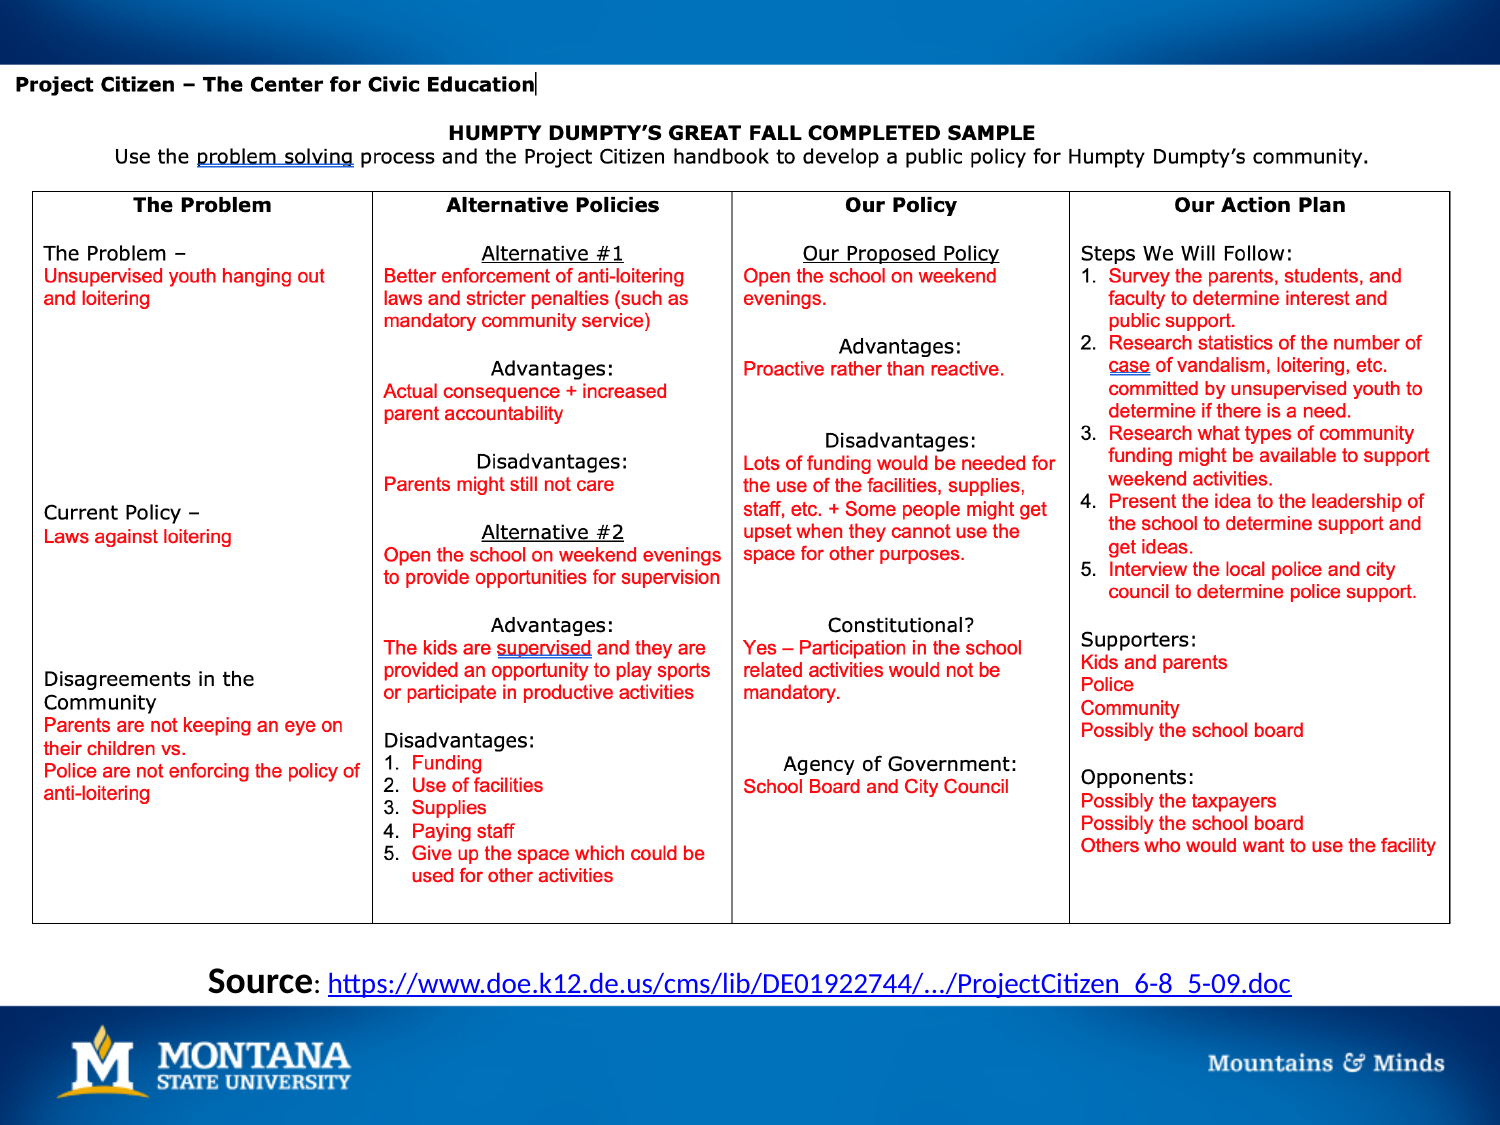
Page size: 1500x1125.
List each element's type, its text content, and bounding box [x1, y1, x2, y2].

title Source: https://www.doe.k12.de.us/cms/lib/DE01922744/.../ProjectCitizen_6-8_5-09.doc [75, 957, 1425, 1024]
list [0, 65, 1483, 950]
picture [0, 0, 1500, 1125]
